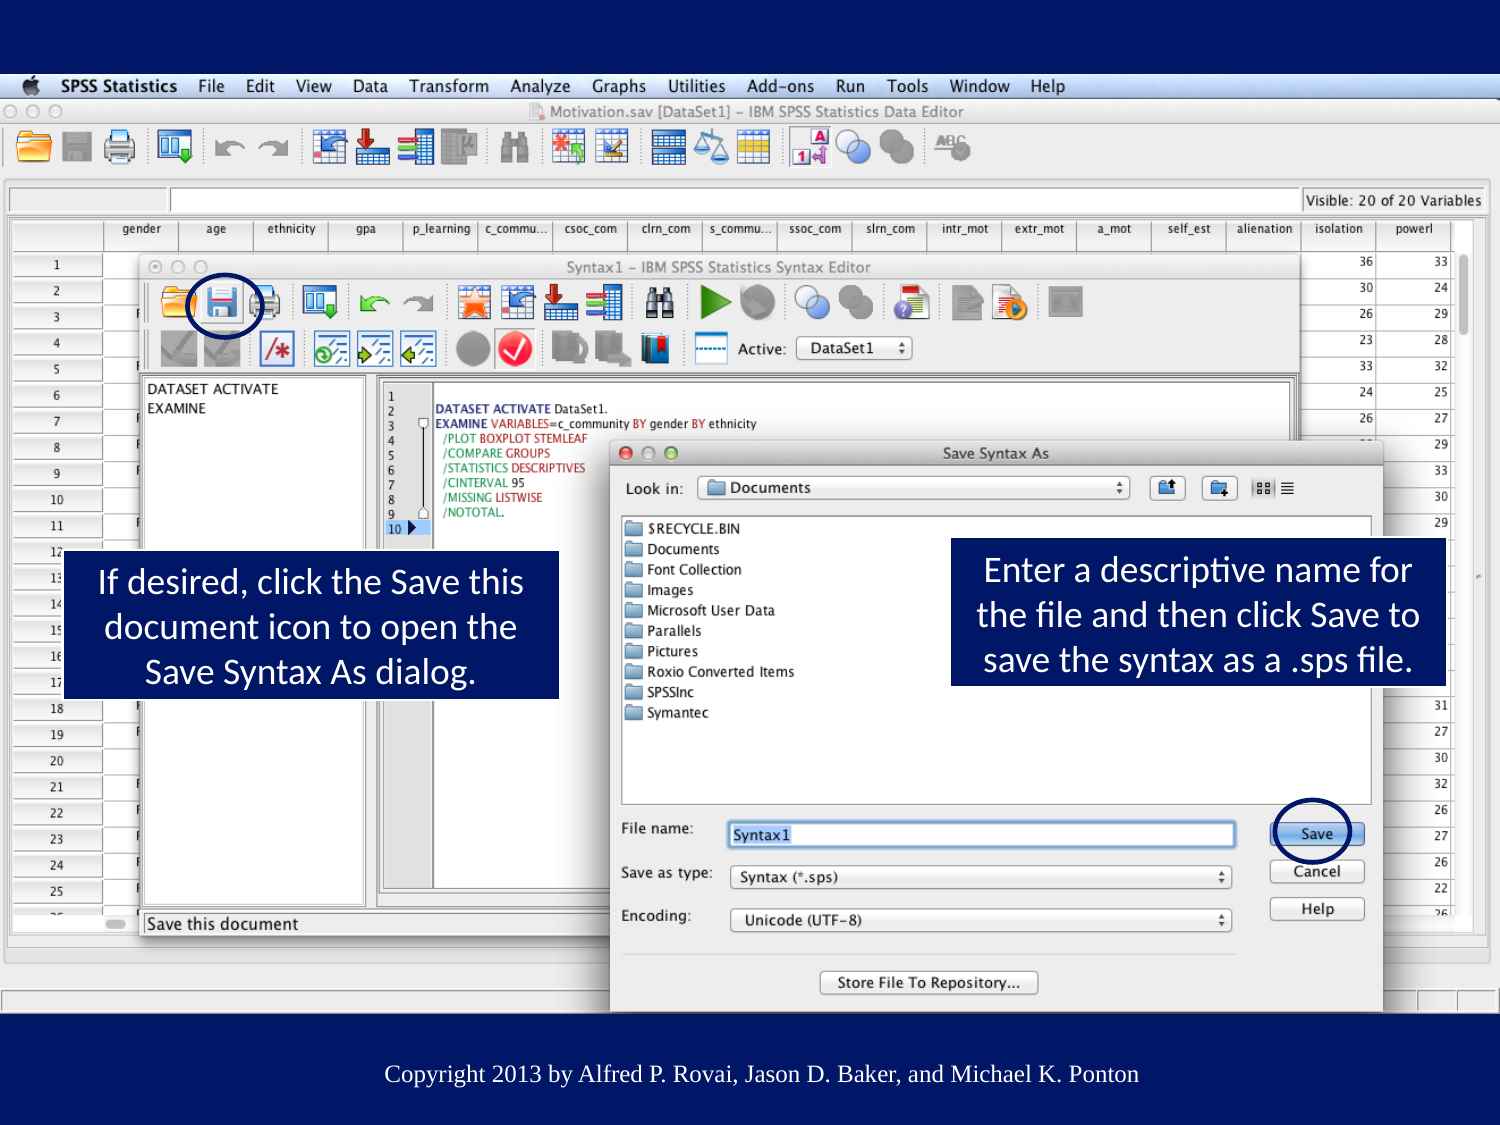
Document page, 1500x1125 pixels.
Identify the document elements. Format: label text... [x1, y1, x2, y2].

picture [0, 74, 1500, 1015]
footer Copyright 2013 by Alfred P. Rovai, Jason D. Baker, and Michael K. Ponton [262, 1042, 1263, 1103]
